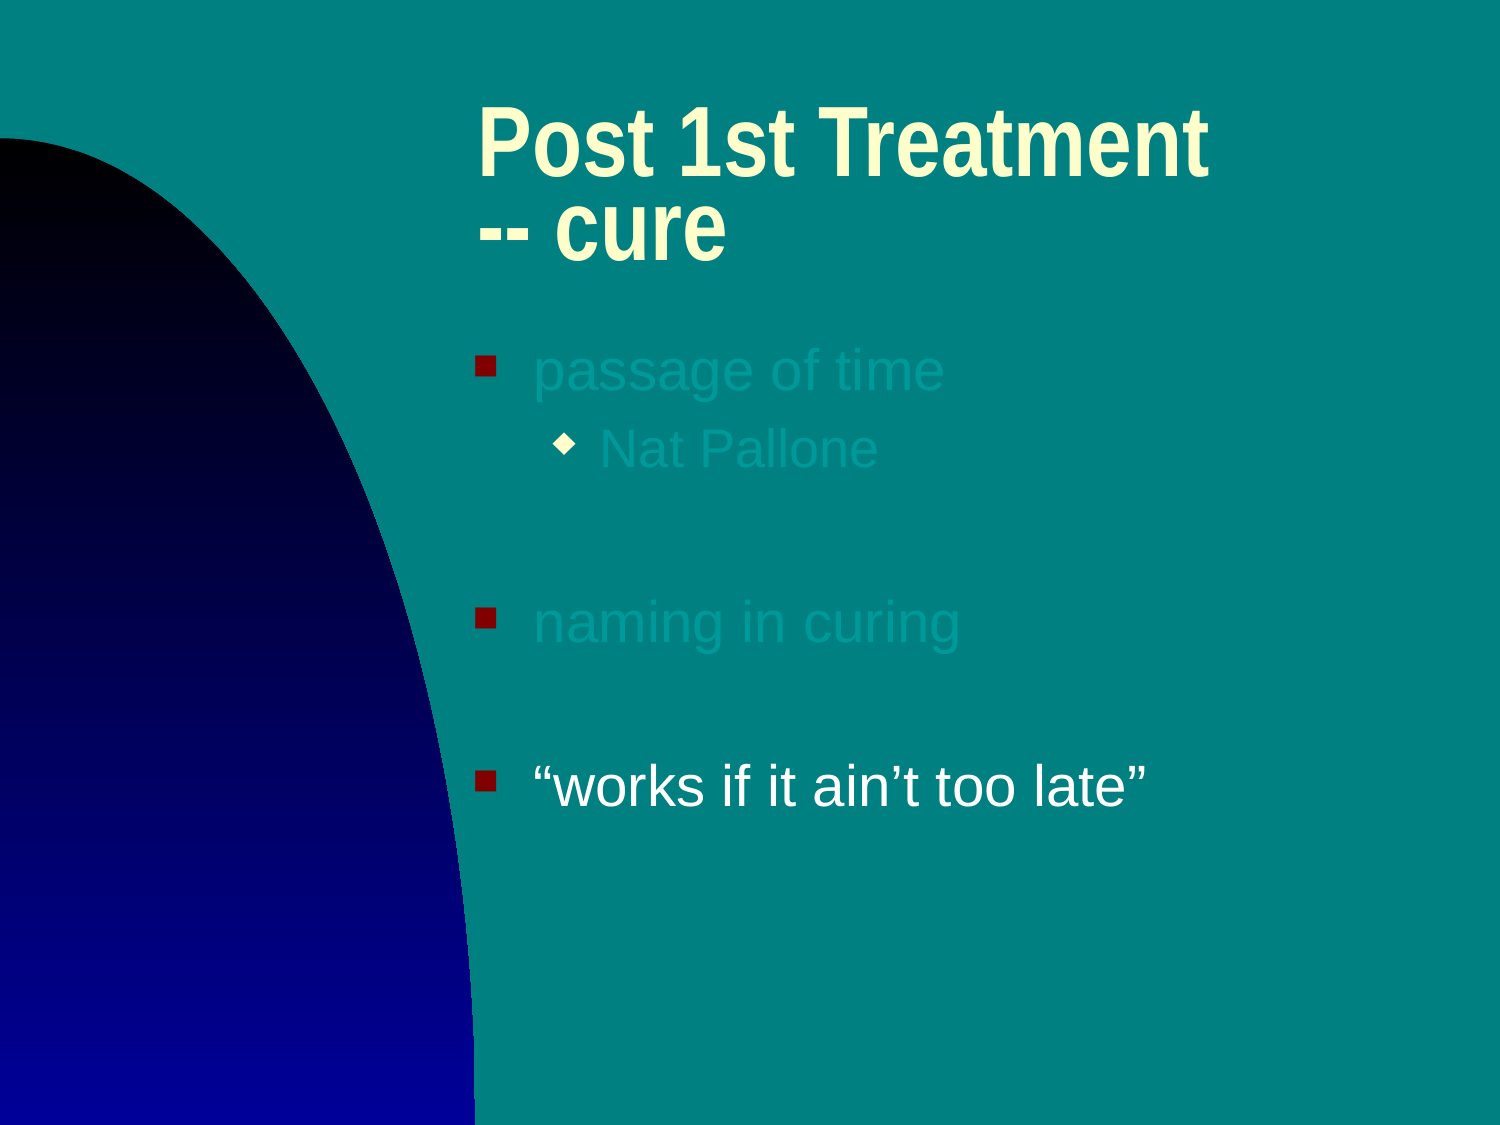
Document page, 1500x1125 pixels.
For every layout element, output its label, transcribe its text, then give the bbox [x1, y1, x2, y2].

title Post 1st Treatment -- cure [462, 99, 1463, 288]
text_box [562, 421, 668, 497]
list passage of time Nat Pallone naming in curing “works if it ain’t too late” [462, 324, 1463, 979]
